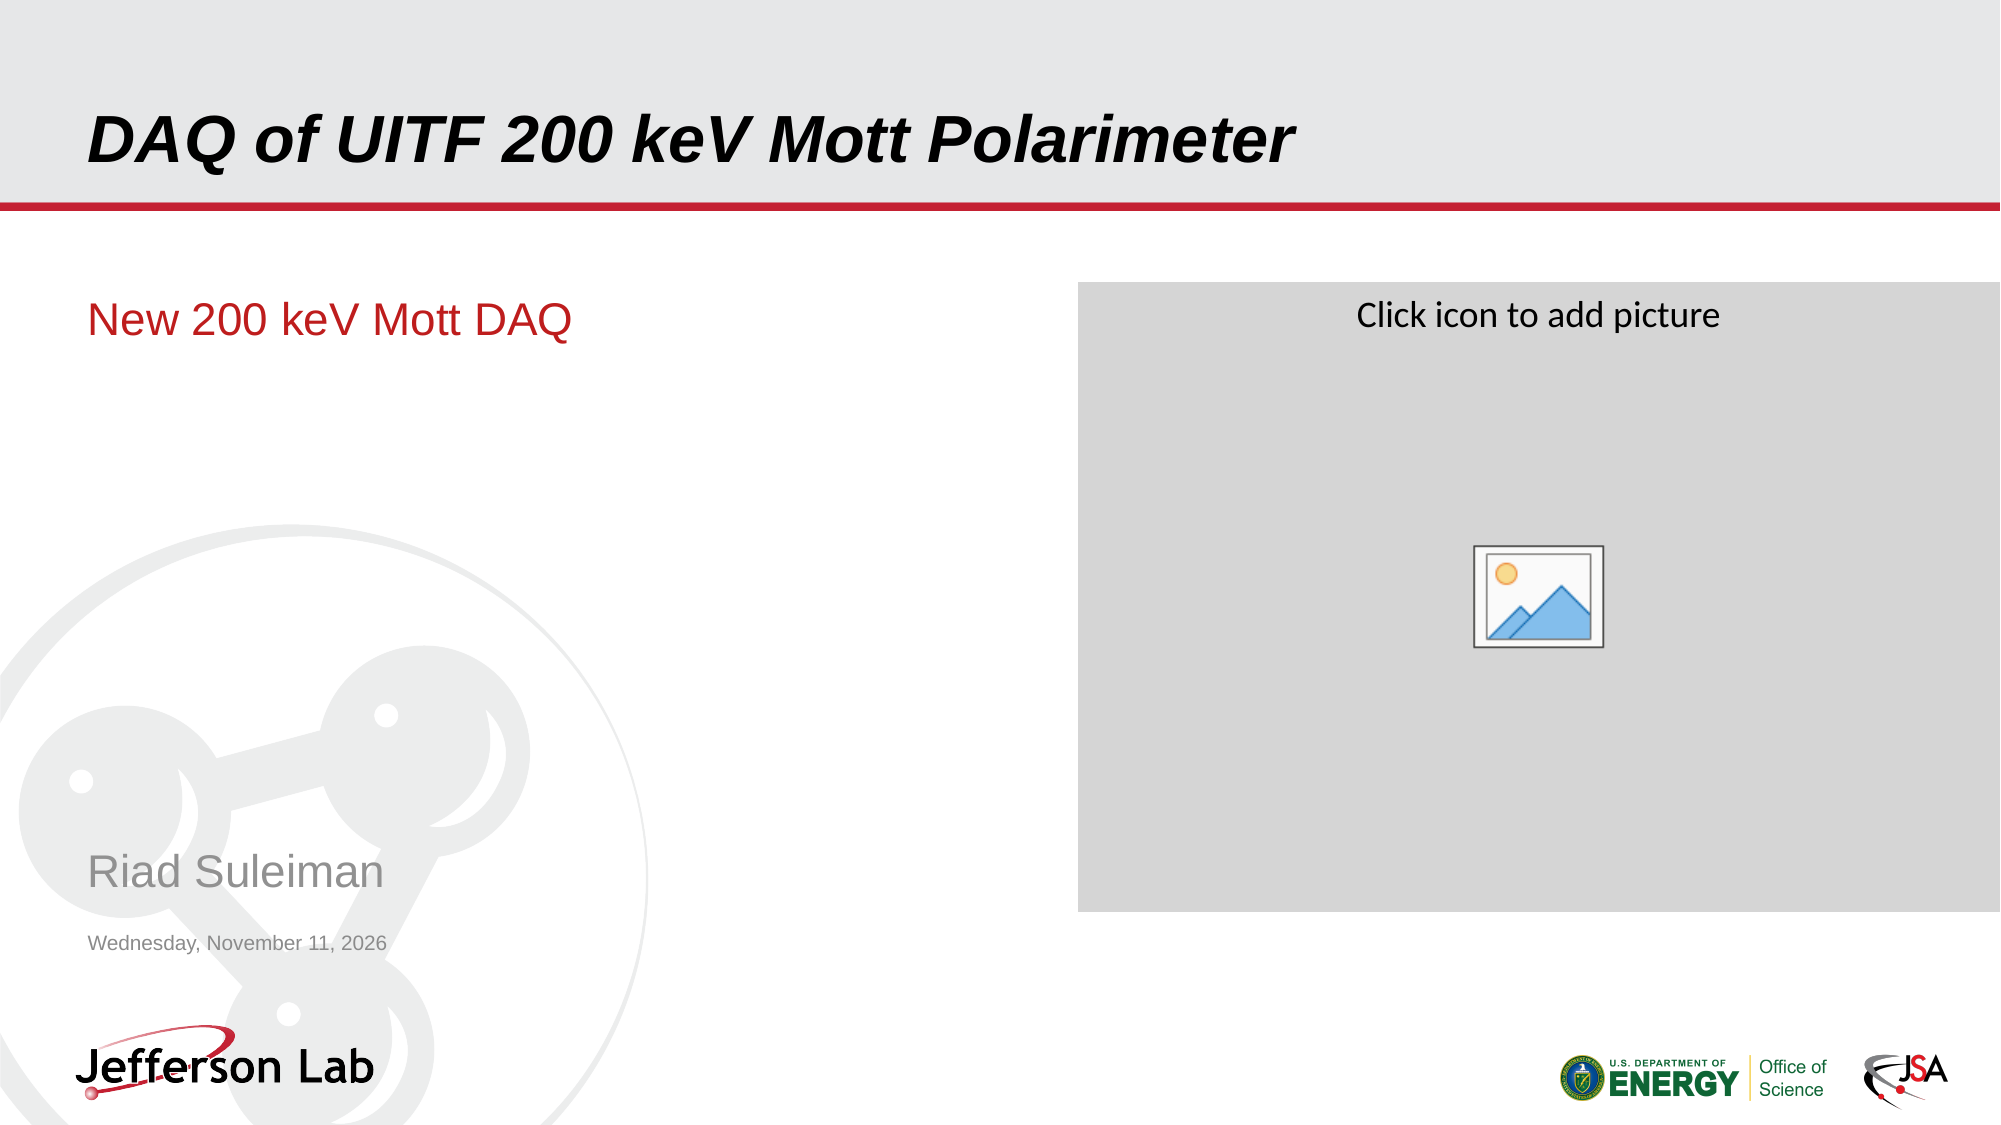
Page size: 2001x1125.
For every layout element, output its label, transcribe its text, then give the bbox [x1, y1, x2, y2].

picture [1864, 1054, 1948, 1110]
subtitle New 200 keV Mott DAQ [72, 282, 1037, 815]
title DAQ of UITF 200 keV Mott Polarimeter [72, 82, 1809, 185]
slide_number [72, 912, 599, 972]
picture [1078, 282, 2000, 913]
picture [0, 470, 674, 1125]
list Riad Suleiman [72, 841, 1037, 910]
picture [1560, 1055, 1827, 1101]
